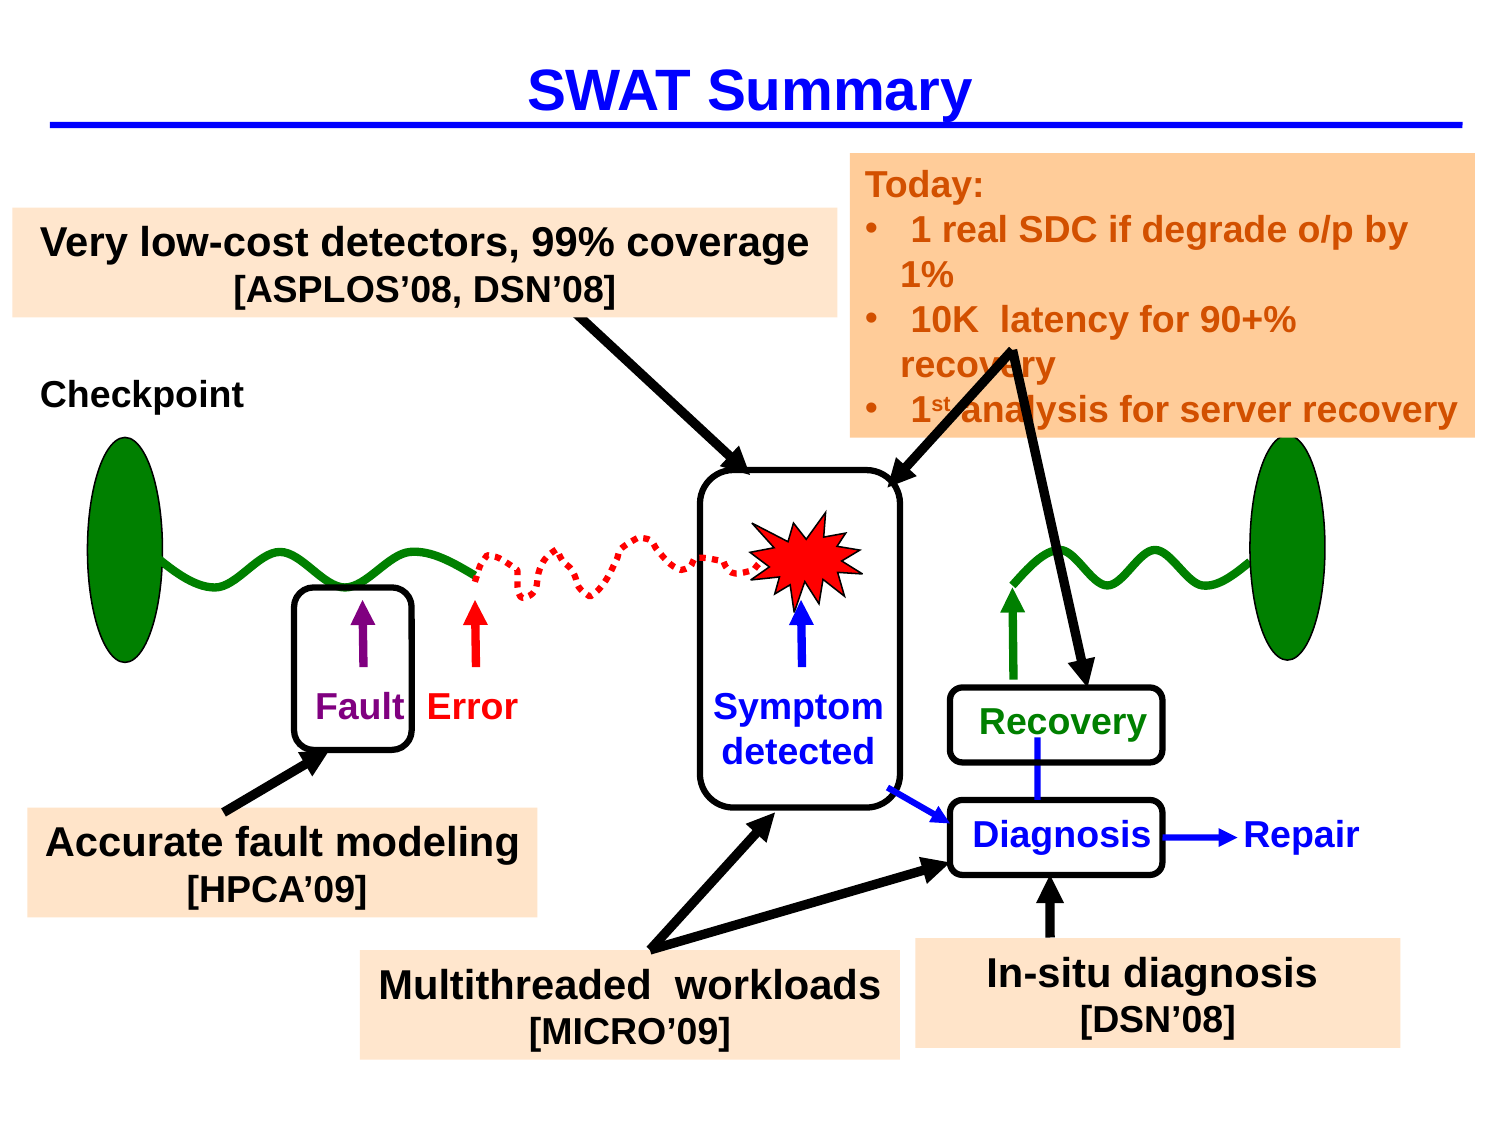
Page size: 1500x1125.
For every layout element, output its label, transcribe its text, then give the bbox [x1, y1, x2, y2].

title SWAT Summary [0, 24, 1500, 151]
text_box [1006, 587, 1019, 680]
text_box [1012, 550, 1063, 586]
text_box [12, 207, 901, 808]
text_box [949, 799, 1347, 1050]
text_box [1249, 438, 1325, 661]
text_box Repair [1349, 802, 1375, 862]
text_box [27, 587, 538, 913]
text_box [359, 812, 951, 1056]
text_box [1058, 549, 1250, 586]
text_box [949, 687, 1163, 763]
text_box [1012, 349, 1091, 687]
text_box Today: 1 real SDC if degrade o/p by 1% 10K latency for 90+% recovery 1st analysis for server recovery [849, 153, 1475, 438]
